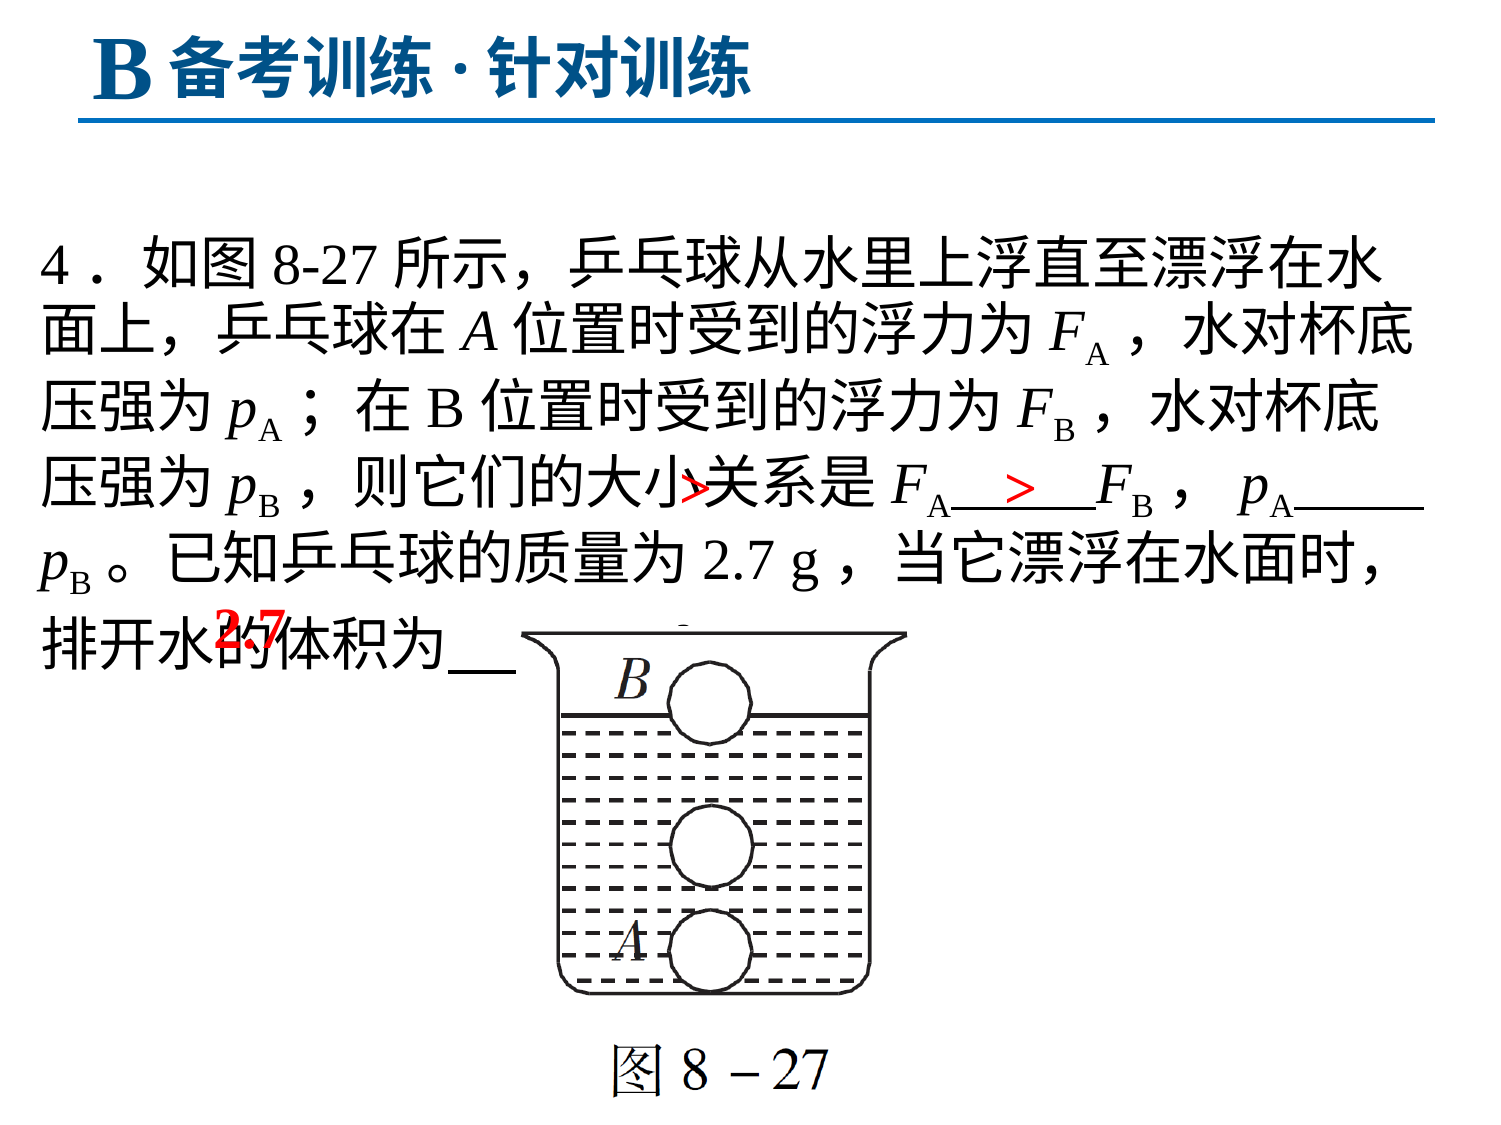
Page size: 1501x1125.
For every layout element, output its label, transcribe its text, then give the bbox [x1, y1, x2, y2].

text_box > [989, 442, 1189, 528]
picture [516, 626, 910, 1105]
text_box > [664, 442, 864, 528]
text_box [77, 0, 1436, 126]
text_box 4．如图8-27所示，乒乓球从水里上浮直至漂浮在水面上，乒乓球在A位置时受到的浮力为FA，水对杯底压强为pA；在B位置时受到的浮力为FB，水对杯底压强为pB，则它们的大小关系是FA FB，pA pB。已知乒乓球的质量为2.7 g，当它漂浮在水面时，排开水的体积为 cm3。 [40, 212, 1429, 685]
text_box 2.7 [198, 583, 377, 668]
